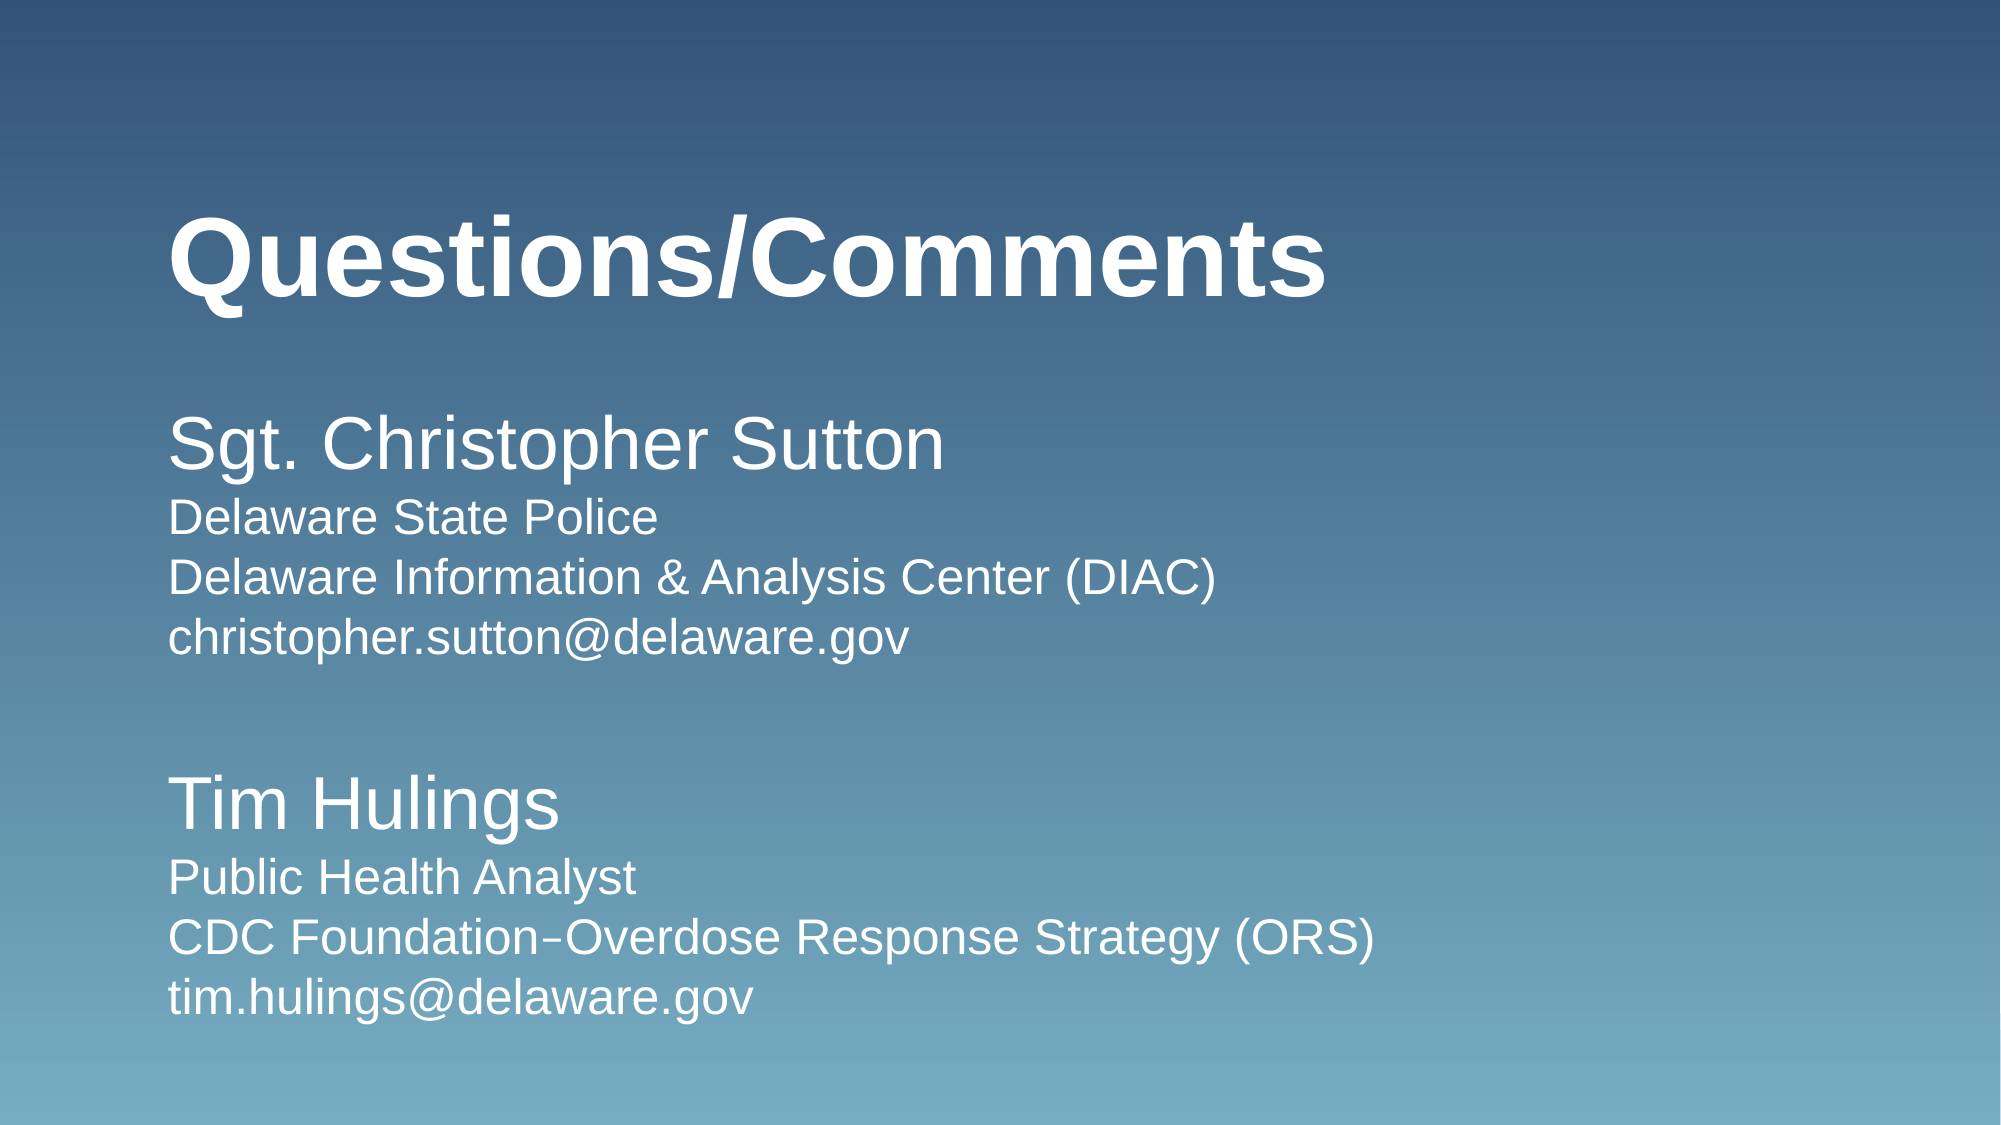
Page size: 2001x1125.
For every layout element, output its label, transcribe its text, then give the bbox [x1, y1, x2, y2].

text_box Questions/Comments [152, 150, 1873, 369]
text_box Sgt. Christopher Sutton Delaware State Police Delaware Information & Analysis Center (DIAC) christopher.sutton@delaware.gov Tim Hulings Public Health Analyst CDC Foundation‒Overdose Response Strategy (ORS) tim.hulings@delaware.gov [152, 422, 1873, 998]
